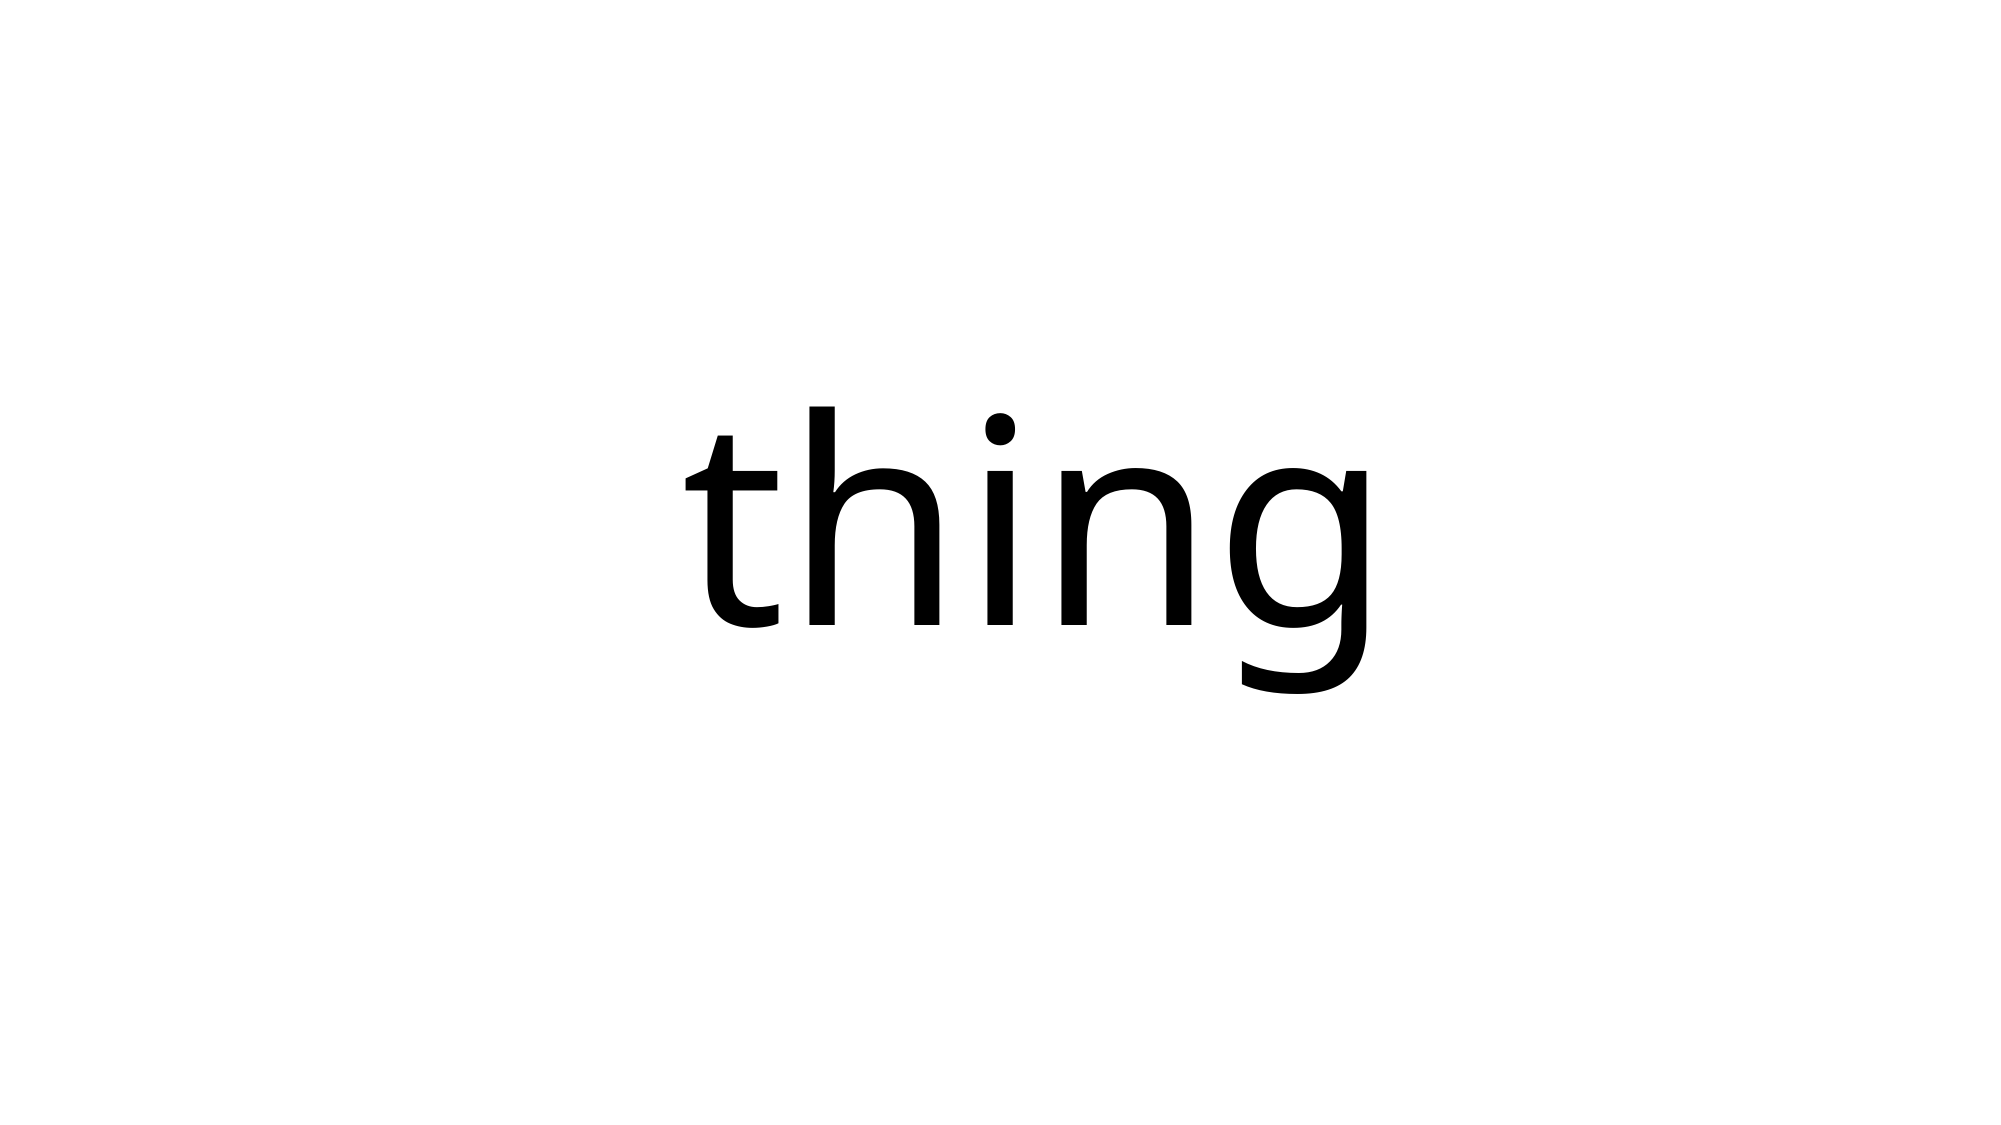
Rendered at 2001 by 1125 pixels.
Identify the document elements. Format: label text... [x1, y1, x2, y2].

title thing [174, 423, 1900, 641]
